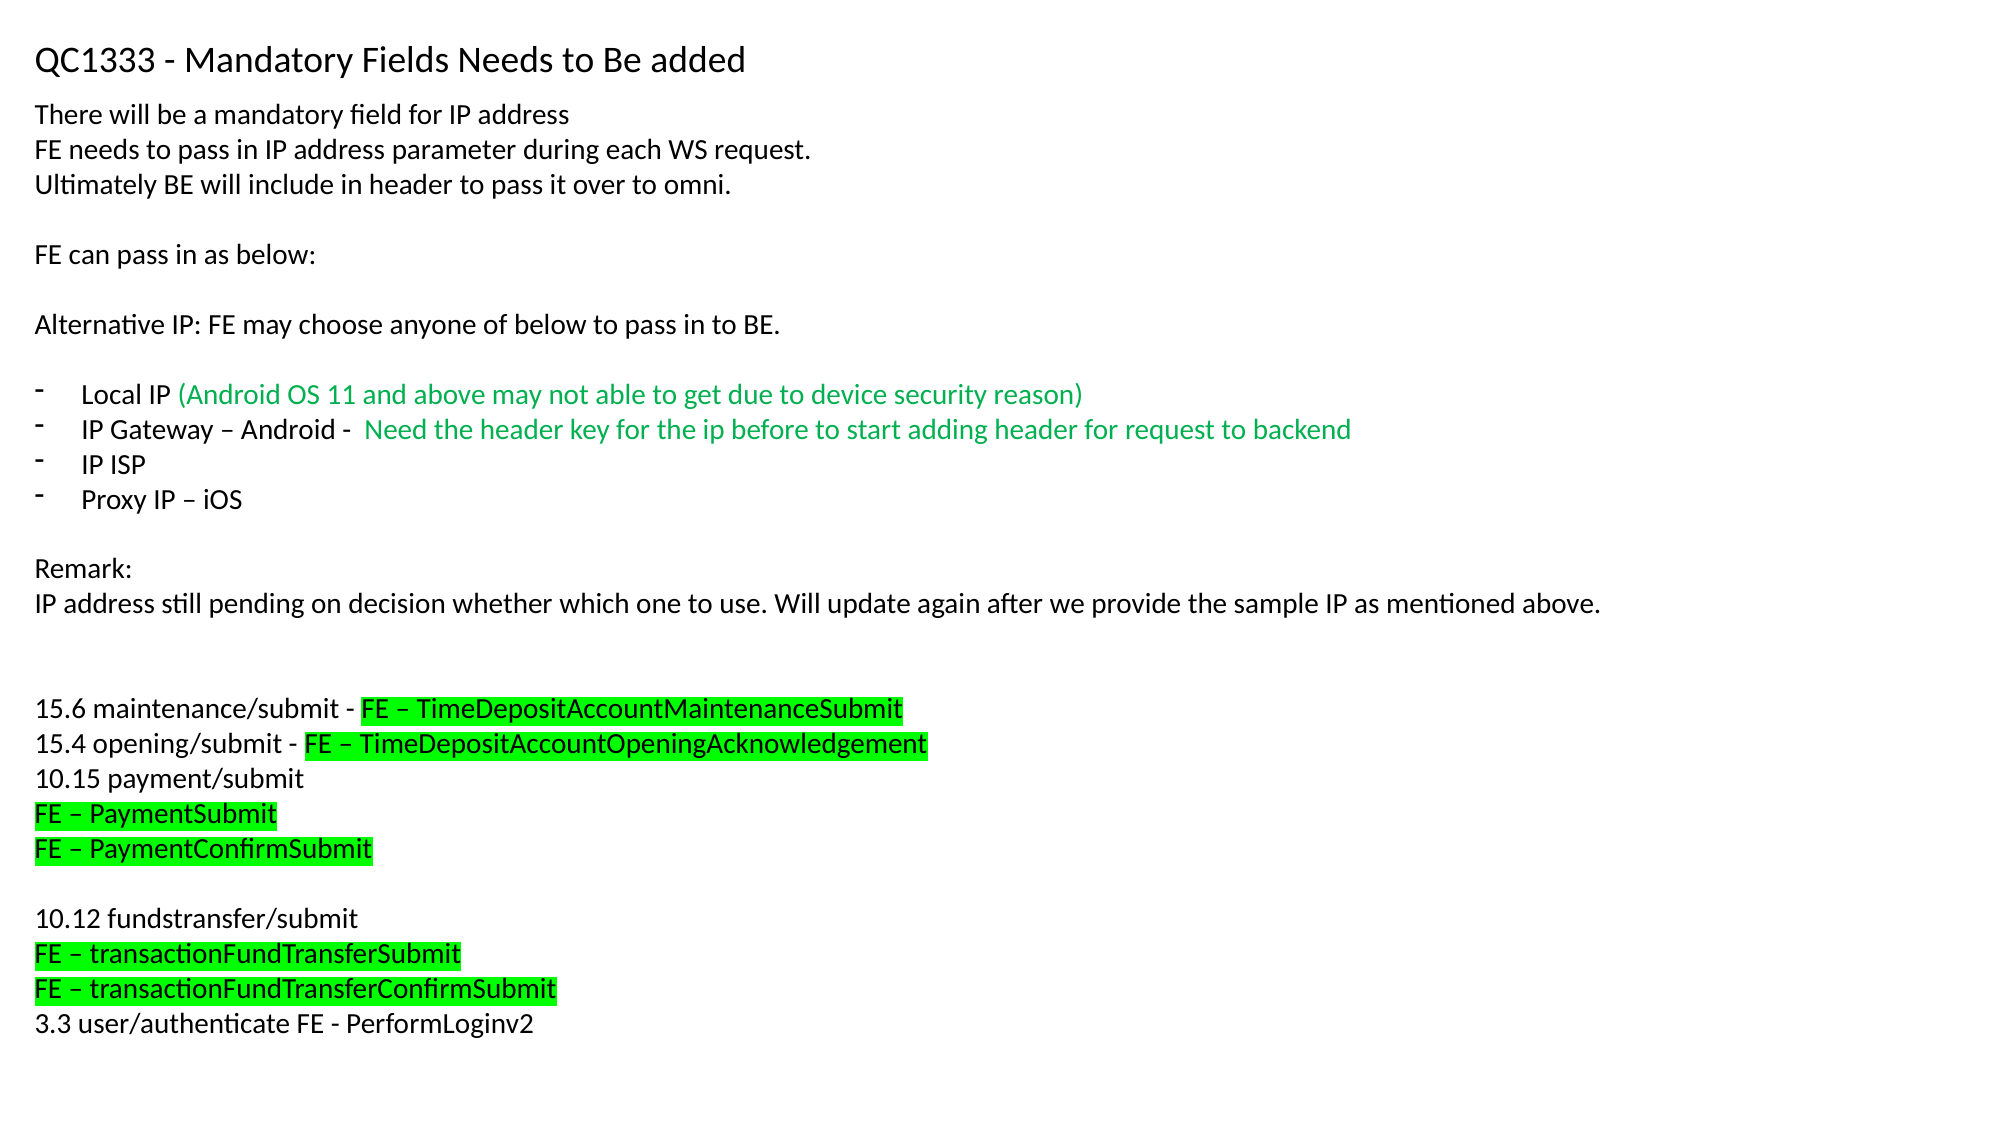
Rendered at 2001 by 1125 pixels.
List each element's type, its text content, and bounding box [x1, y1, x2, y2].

text_box QC1333 - Mandatory Fields Needs to Be added [19, 27, 1021, 87]
text_box There will be a mandatory field for IP address FE needs to pass in IP address parameter during each WS request. Ultimately BE will include in header to pass it over to omni. FE can pass in as below: Alternative IP: FE may choose anyone of below to pass in to BE. Local IP (Android OS 11 and above may not able to get due to device security reason) IP Gateway – Android - Need the header key for the ip before to start adding header for request to backend IP ISP Proxy IP – iOS Remark: IP address still pending on decision whether which one to use. Will update again after we provide the sample IP as mentioned above. 15.6 maintenance/submit - FE – TimeDepositAccountMaintenanceSubmit 15.4 opening/submit - FE – TimeDepositAccountOpeningAcknowledgement 10.15 payment/submit FE – PaymentSubmit FE – PaymentConfirmSubmit 10.12 fundstransfer/submit FE – transactionFundTransferSubmit FE – transactionFundTransferConfirmSubmit 3.3 user/authenticate FE - PerformLoginv2 [19, 87, 1646, 1082]
